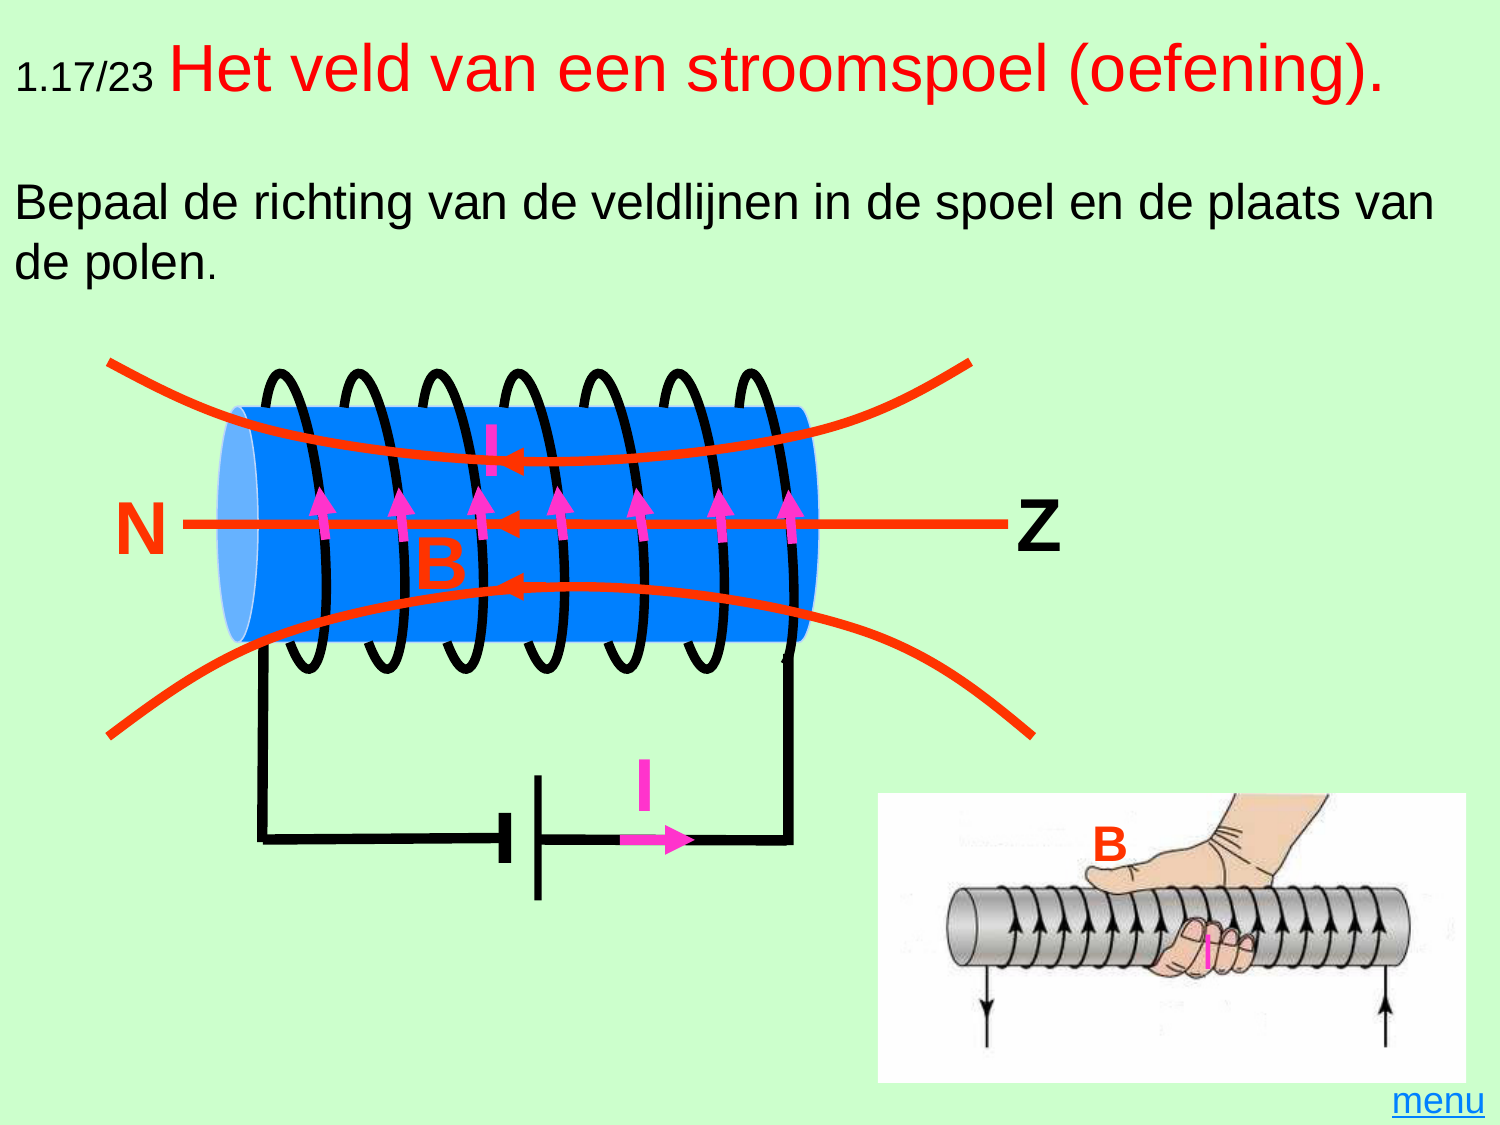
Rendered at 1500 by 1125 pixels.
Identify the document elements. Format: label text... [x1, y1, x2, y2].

title 1.17/23 Het veld van een stroomspoel (oefening). [0, 0, 1500, 126]
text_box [318, 485, 796, 544]
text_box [107, 361, 1034, 737]
text_box Bepaal de richting van de veldlijnen in de spoel en de plaats van de polen. [0, 161, 1500, 244]
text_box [261, 744, 790, 901]
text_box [877, 793, 1467, 1083]
text_box menu [1376, 1068, 1500, 1125]
text_box Z [1037, 468, 1090, 574]
